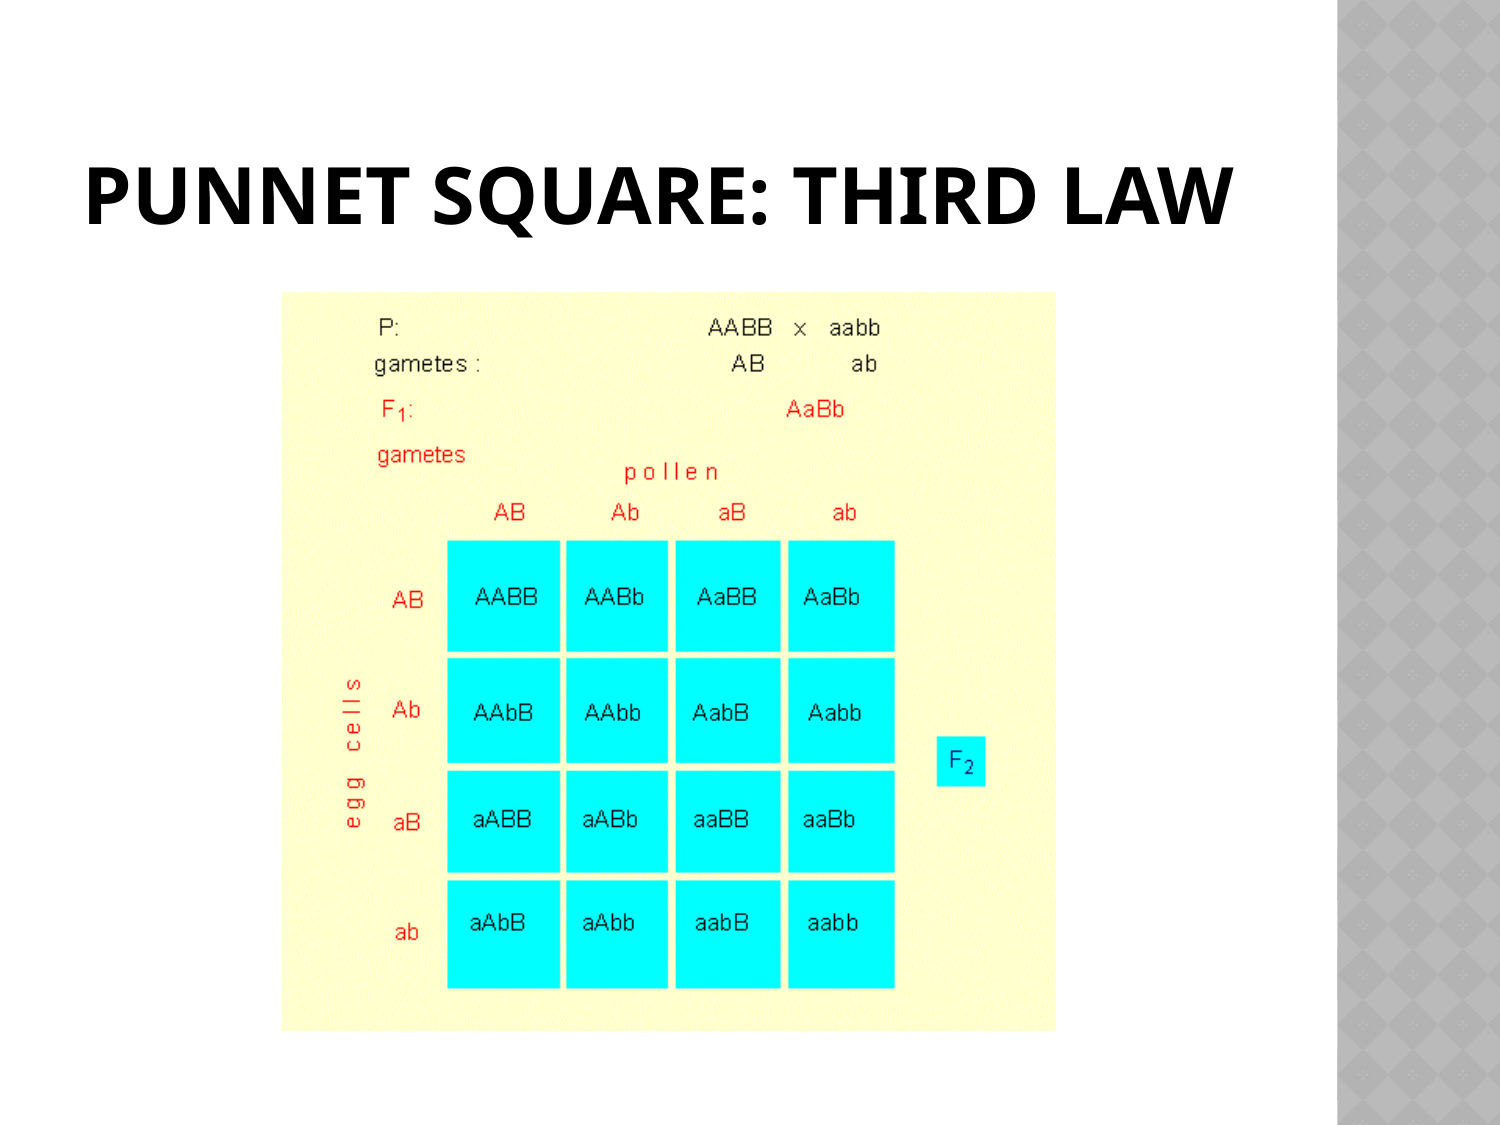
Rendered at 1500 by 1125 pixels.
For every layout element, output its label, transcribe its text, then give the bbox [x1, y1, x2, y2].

title Punnet square: third law [75, 52, 1263, 240]
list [281, 292, 1056, 1031]
